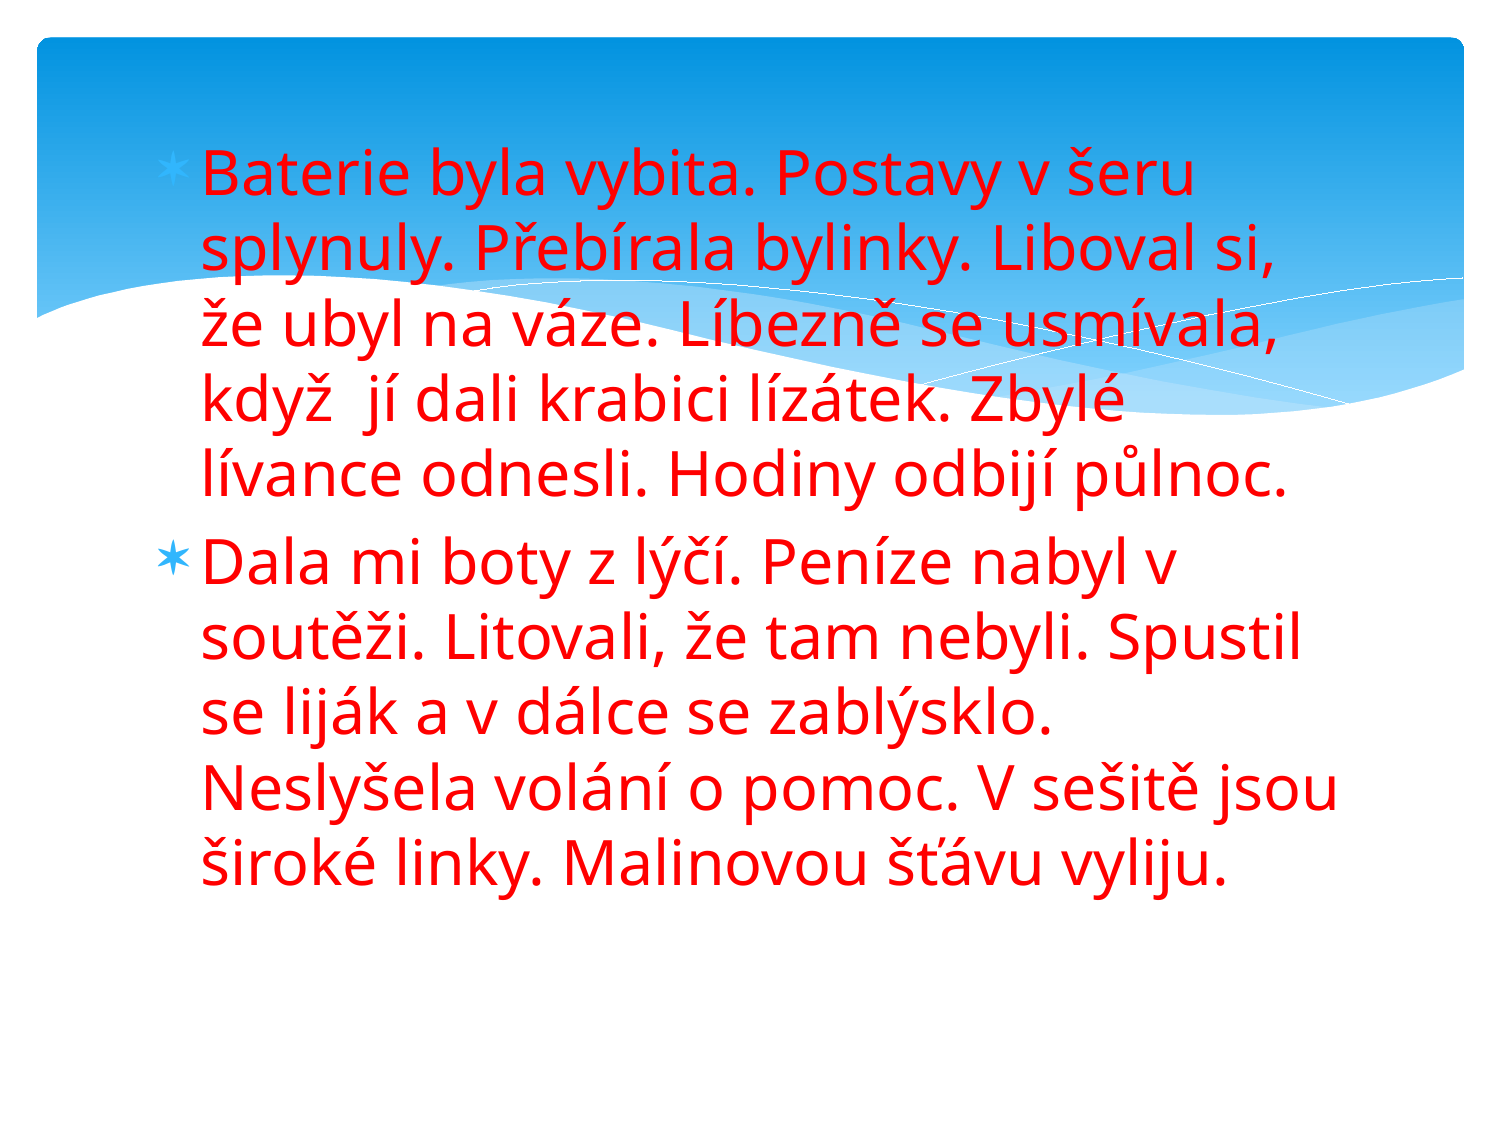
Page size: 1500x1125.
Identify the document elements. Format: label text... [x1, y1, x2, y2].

list Baterie byla vybita. Postavy v šeru splynuly. Přebírala bylinky. Liboval si, že ubyl na váze. Líbezně se usmívala, když jí dali krabici lízátek. Zbylé lívance odnesli. Hodiny odbijí půlnoc. Dala mi boty z lýčí. Peníze nabyl v soutěži. Litovali, že tam nebyli. Spustil se liják a v dálce se zablýsklo. Neslyšela volání o pomoc. V sešitě jsou široké linky. Malinovou šťávu vyliju. [143, 125, 1359, 1005]
